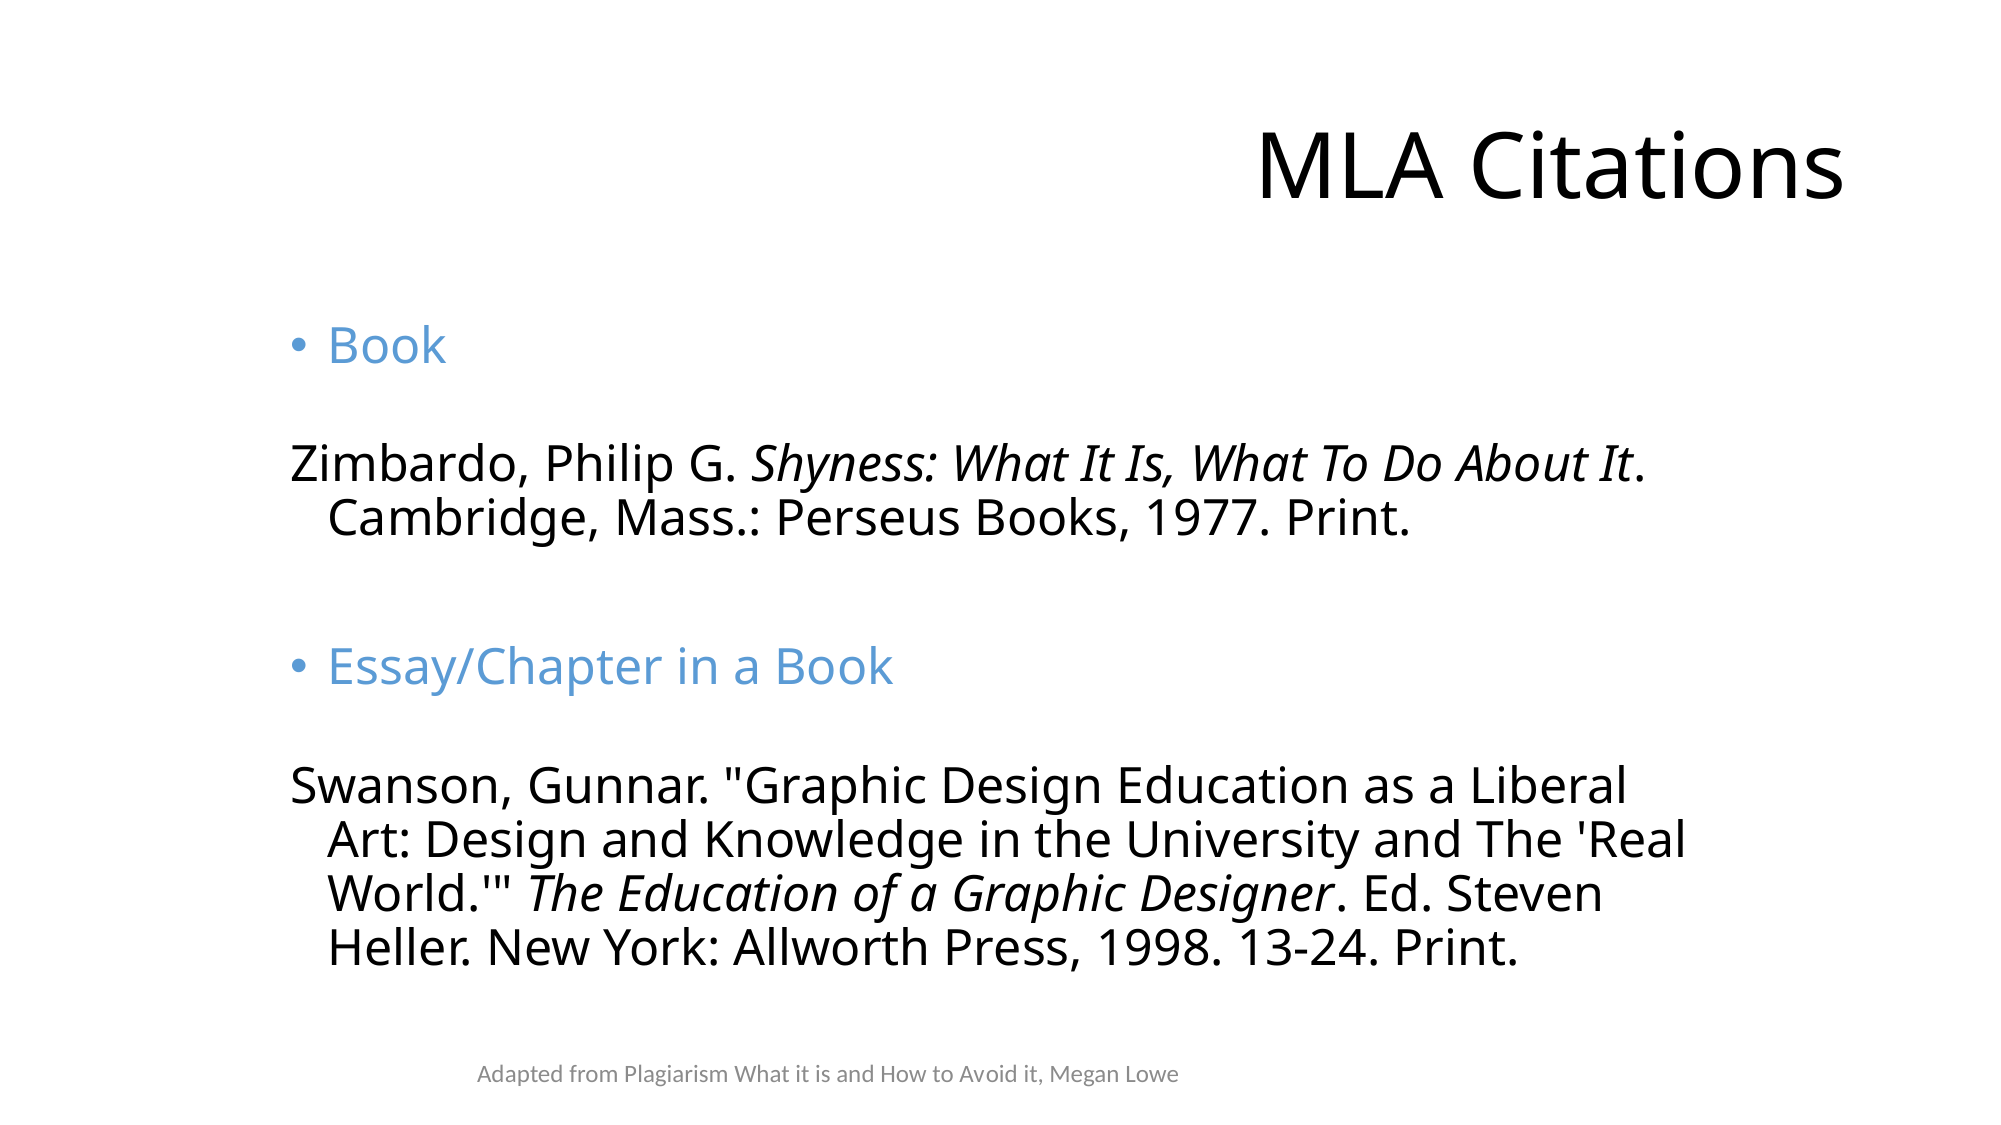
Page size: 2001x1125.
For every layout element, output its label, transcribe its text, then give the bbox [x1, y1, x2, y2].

title MLA Citations [137, 59, 1863, 278]
list Book Zimbardo, Philip G. Shyness: What It Is, What To Do About It. Cambridge, Mass.: Perseus Books, 1977. Print. Essay/Chapter in a Book Swanson, Gunnar. "Graphic Design Education as a Liberal Art: Design and Knowledge in the University and The 'Real World.'" The Education of a Graphic Designer. Ed. Steven Heller. New York: Allworth Press, 1998. 13-24. Print. [275, 312, 1738, 988]
footer Adapted from Plagiarism What it is and How to Avoid it, Megan Lowe [319, 1042, 1338, 1103]
